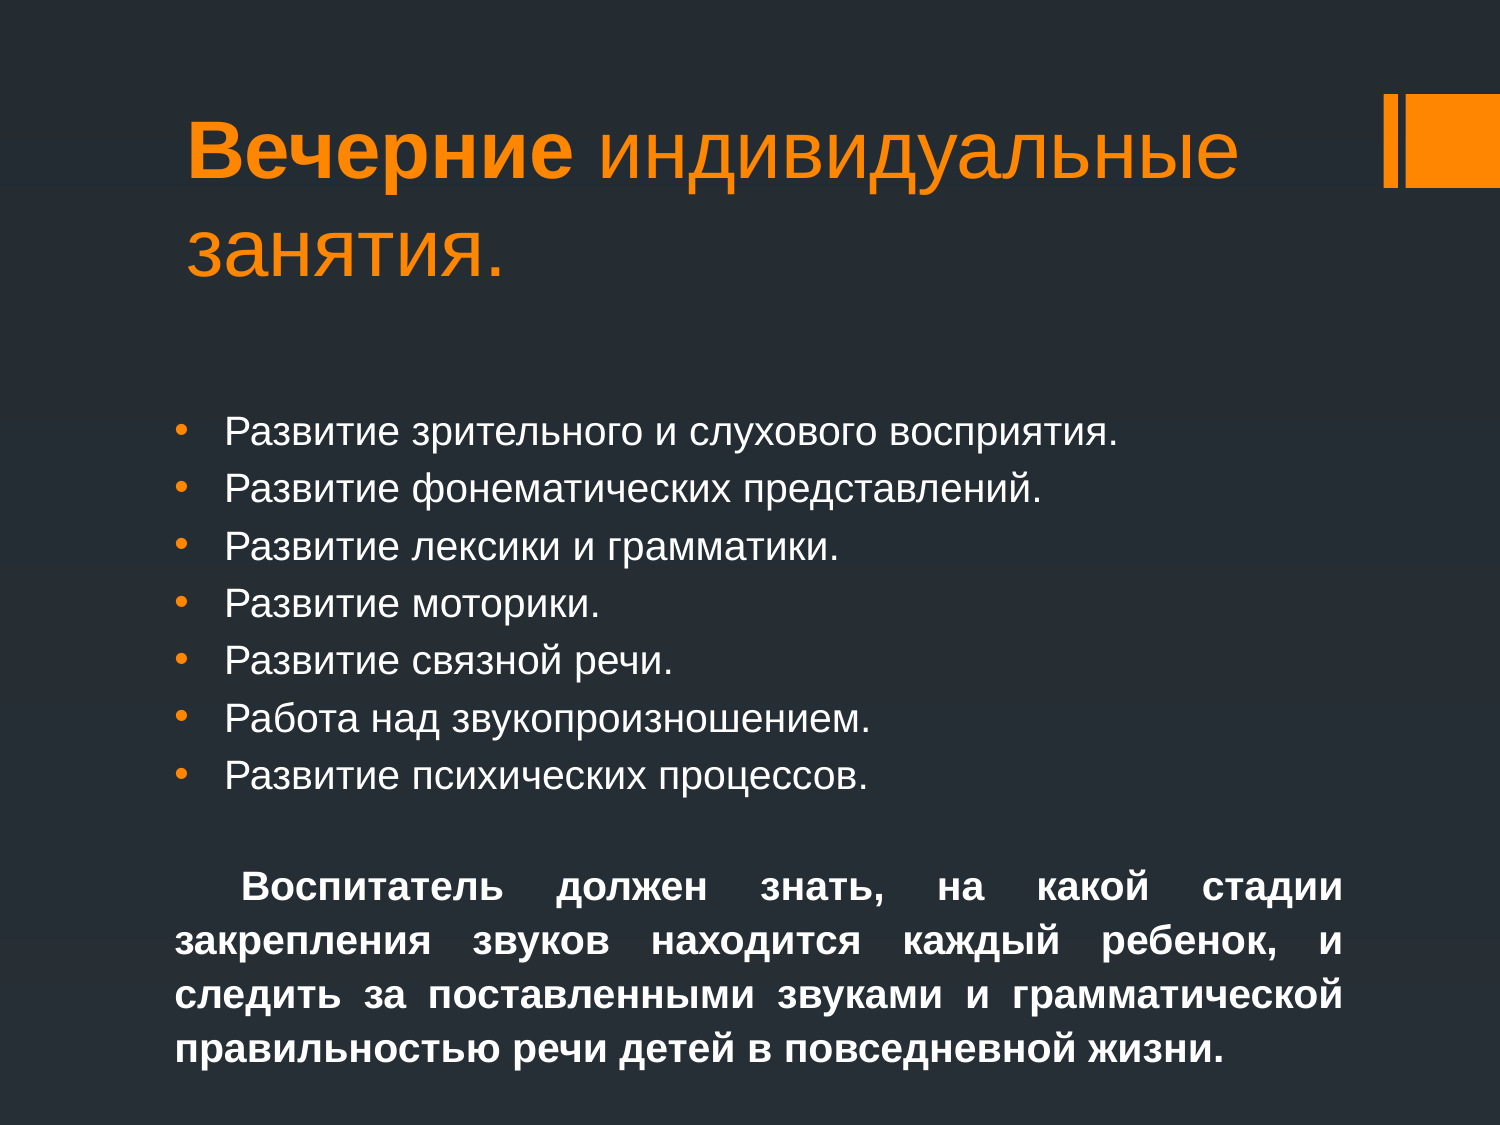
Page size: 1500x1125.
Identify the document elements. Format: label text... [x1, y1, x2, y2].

title Вечерние индивидуальные занятия. [171, 90, 1372, 303]
list Развитие зрительного и слухового восприятия. Развитие фонематических представлений. Развитие лексики и грамматики. Развитие моторики. Развитие связной речи. Работа над звукопроизношением. Развитие психических процессов. Воспитатель должен знать, на какой стадии закрепления звуков находится каждый ребенок, и следить за поставленными звуками и грамматической правильностью речи детей в повседневной жизни. [159, 397, 1360, 1094]
